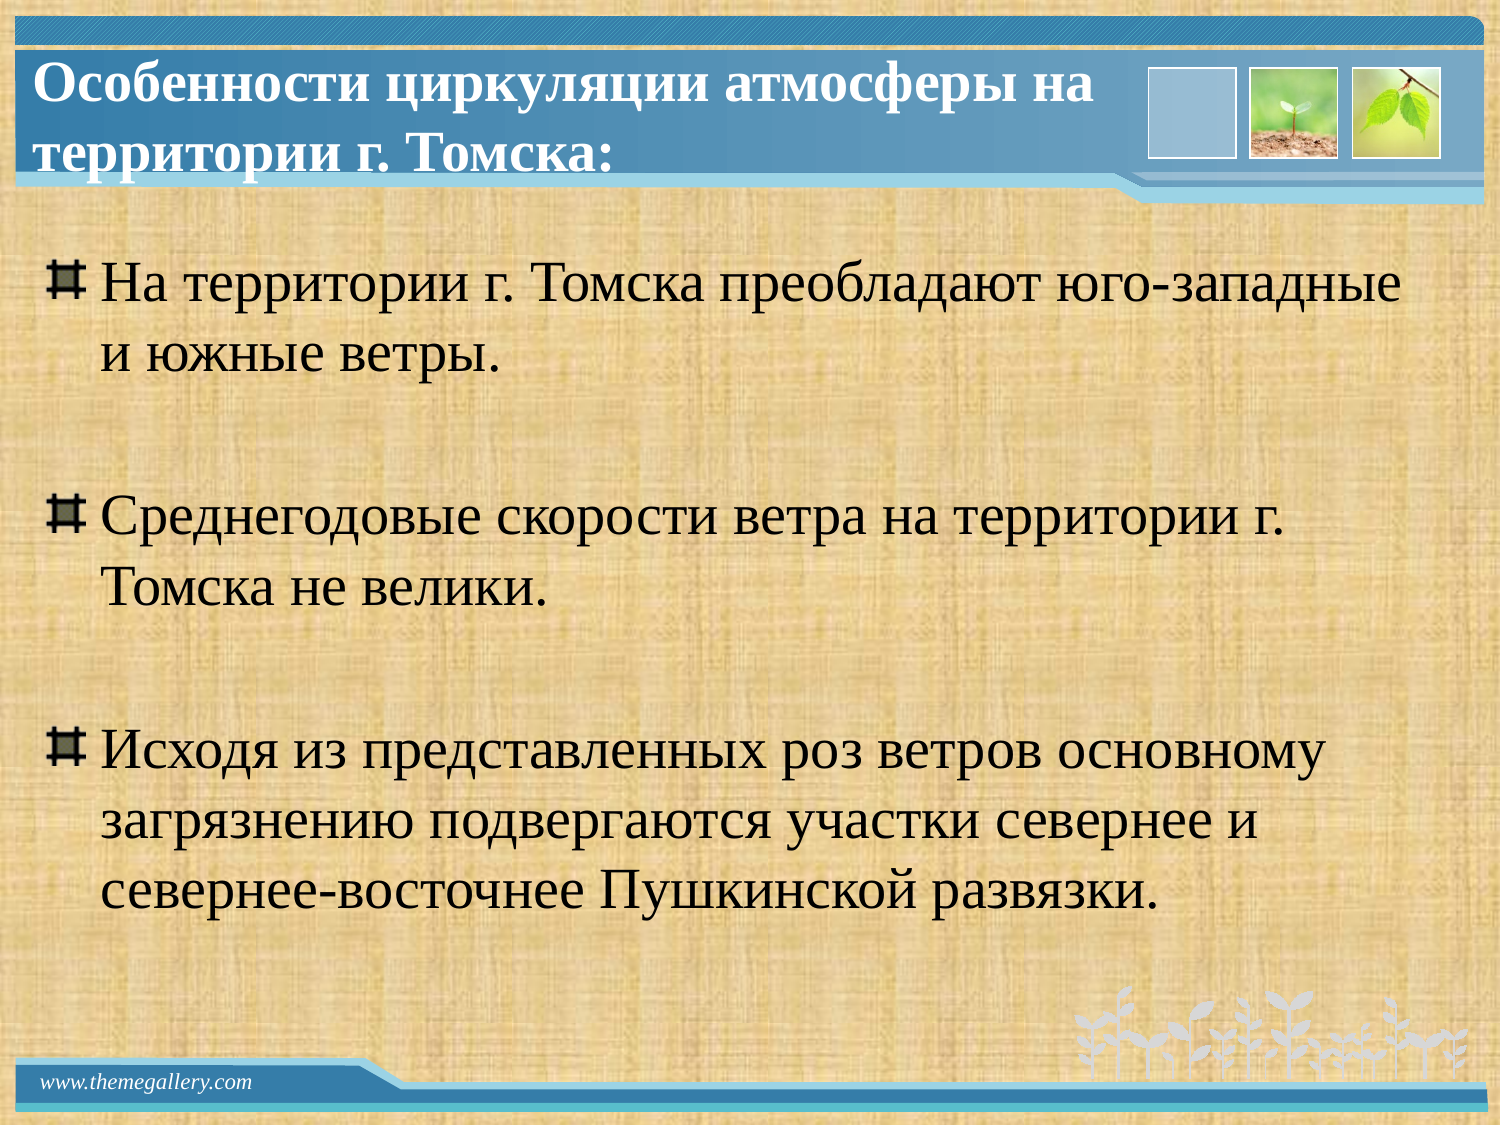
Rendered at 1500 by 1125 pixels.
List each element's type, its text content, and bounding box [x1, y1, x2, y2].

list На территории г. Томска преобладают юго-западные и южные ветры. Среднегодовые скорости ветра на территории г. Томска не велики. Исходя из представленных роз ветров основному загрязнению подвергаются участки севернее и севернее-восточнее Пушкинской развязки. [29, 235, 1436, 1013]
picture [0, 0, 1500, 1125]
title Особенности циркуляции атмосферы на территории г. Томска: [17, 19, 1170, 207]
